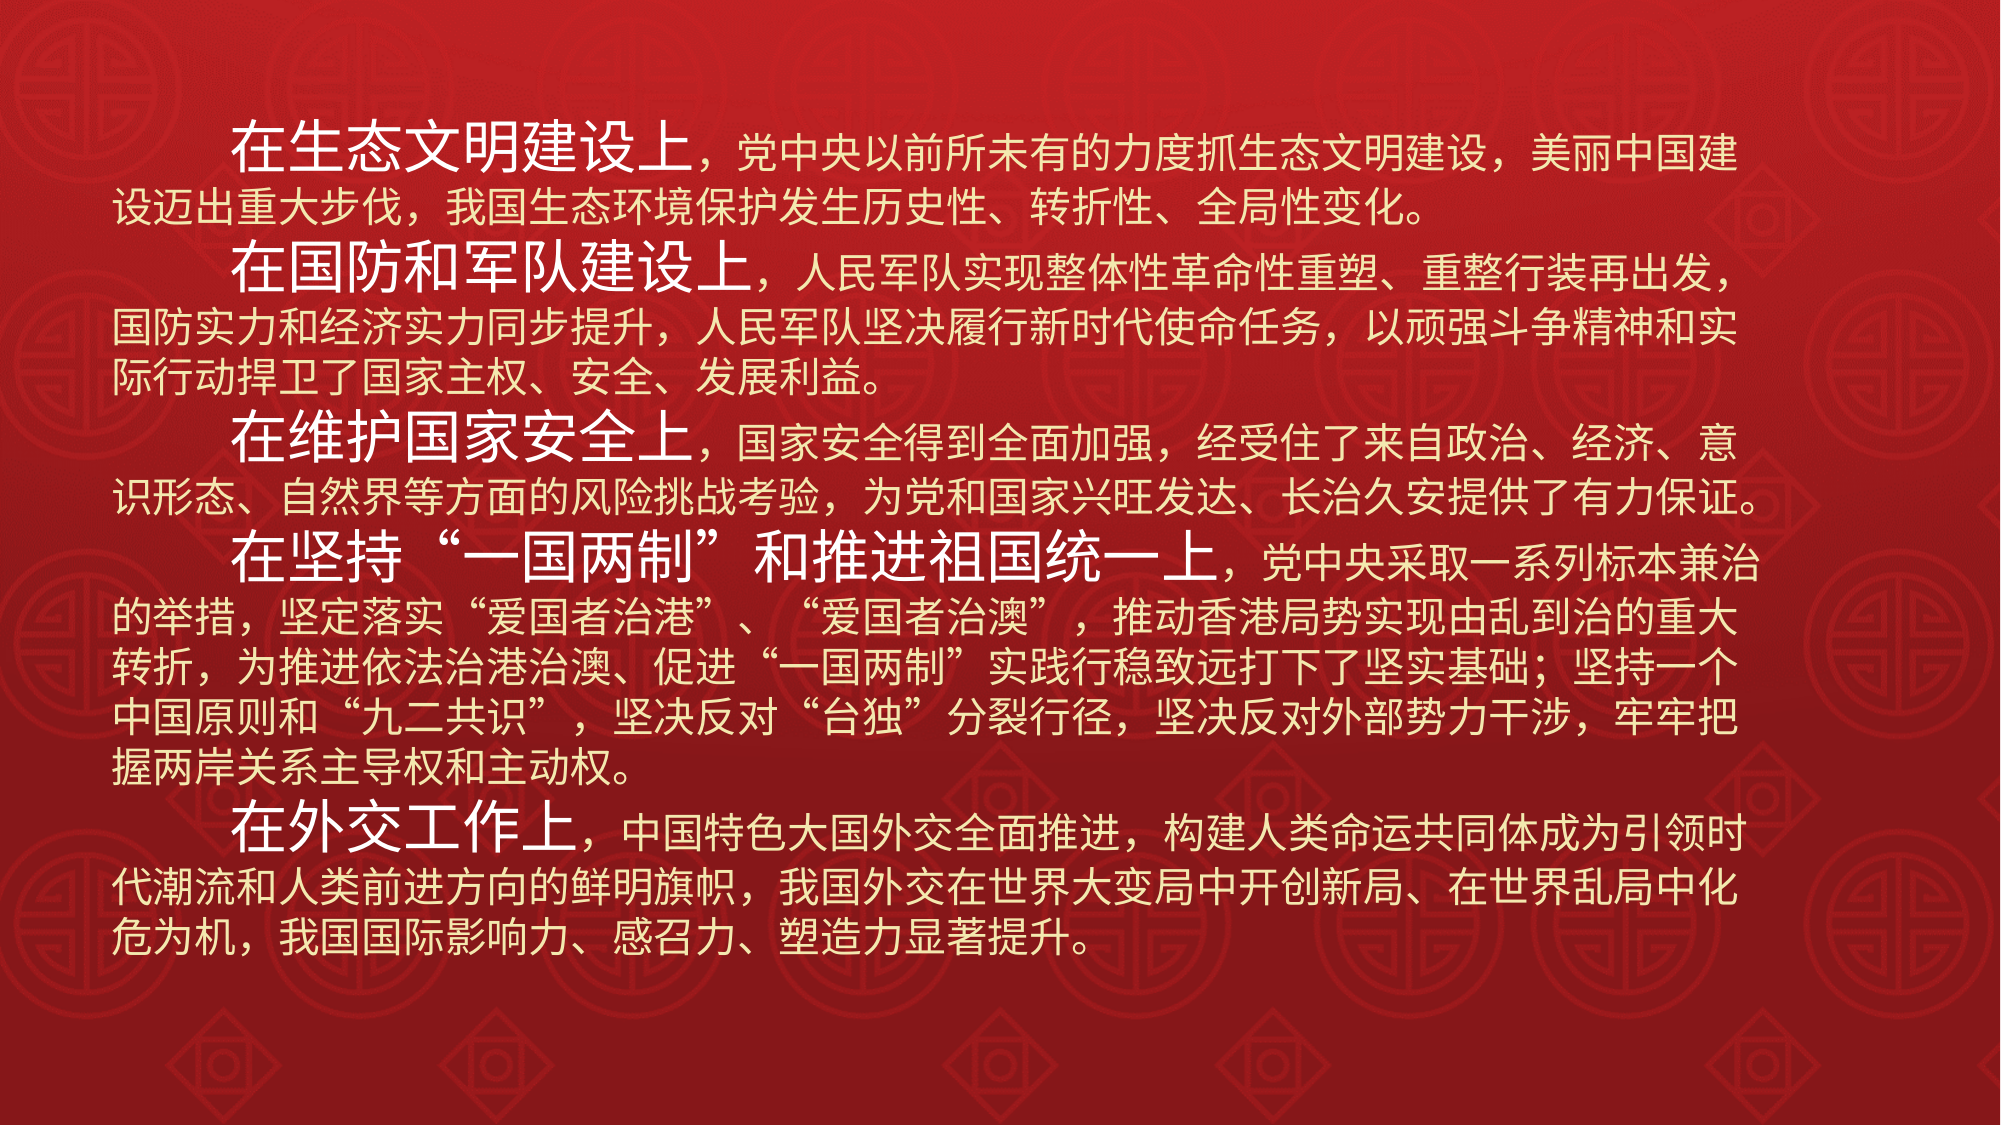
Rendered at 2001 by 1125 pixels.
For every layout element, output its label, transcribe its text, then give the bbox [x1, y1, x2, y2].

picture [0, 0, 2001, 1125]
text_box 在生态文明建设上，党中央以前所未有的力度抓生态文明建设，美丽中国建设迈出重大步伐，我国生态环境保护发生历史性、转折性、全局性变化。 在国防和军队建设上，人民军队实现整体性革命性重塑、重整行装再出发，国防实力和经济实力同步提升，人民军队坚决履行新时代使命任务，以顽强斗争精神和实际行动捍卫了国家主权、安全、发展利益。 在维护国家安全上，国家安全得到全面加强，经受住了来自政治、经济、意识形态、自然界等方面的风险挑战考验，为党和国家兴旺发达、长治久安提供了有力保证。 在坚持“一国两制”和推进祖国统一上，党中央采取一系列标本兼治的举措，坚定落实“爱国者治港”、“爱国者治澳”，推动香港局势实现由乱到治的重大转折，为推进依法治港治澳、促进“一国两制”实践行稳致远打下了坚实基础；坚持一个中国原则和“九二共识”，坚决反对“台独”分裂行径，坚决反对外部势力干涉，牢牢把握两岸关系主导权和主动权。 在外交工作上，中国特色大国外交全面推进，构建人类命运共同体成为引领时代潮流和人类前进方向的鲜明旗帜，我国外交在世界大变局中开创新局、在世界乱局中化危为机，我国国际影响力、感召力、塑造力显著提升。 [96, 102, 1795, 1058]
